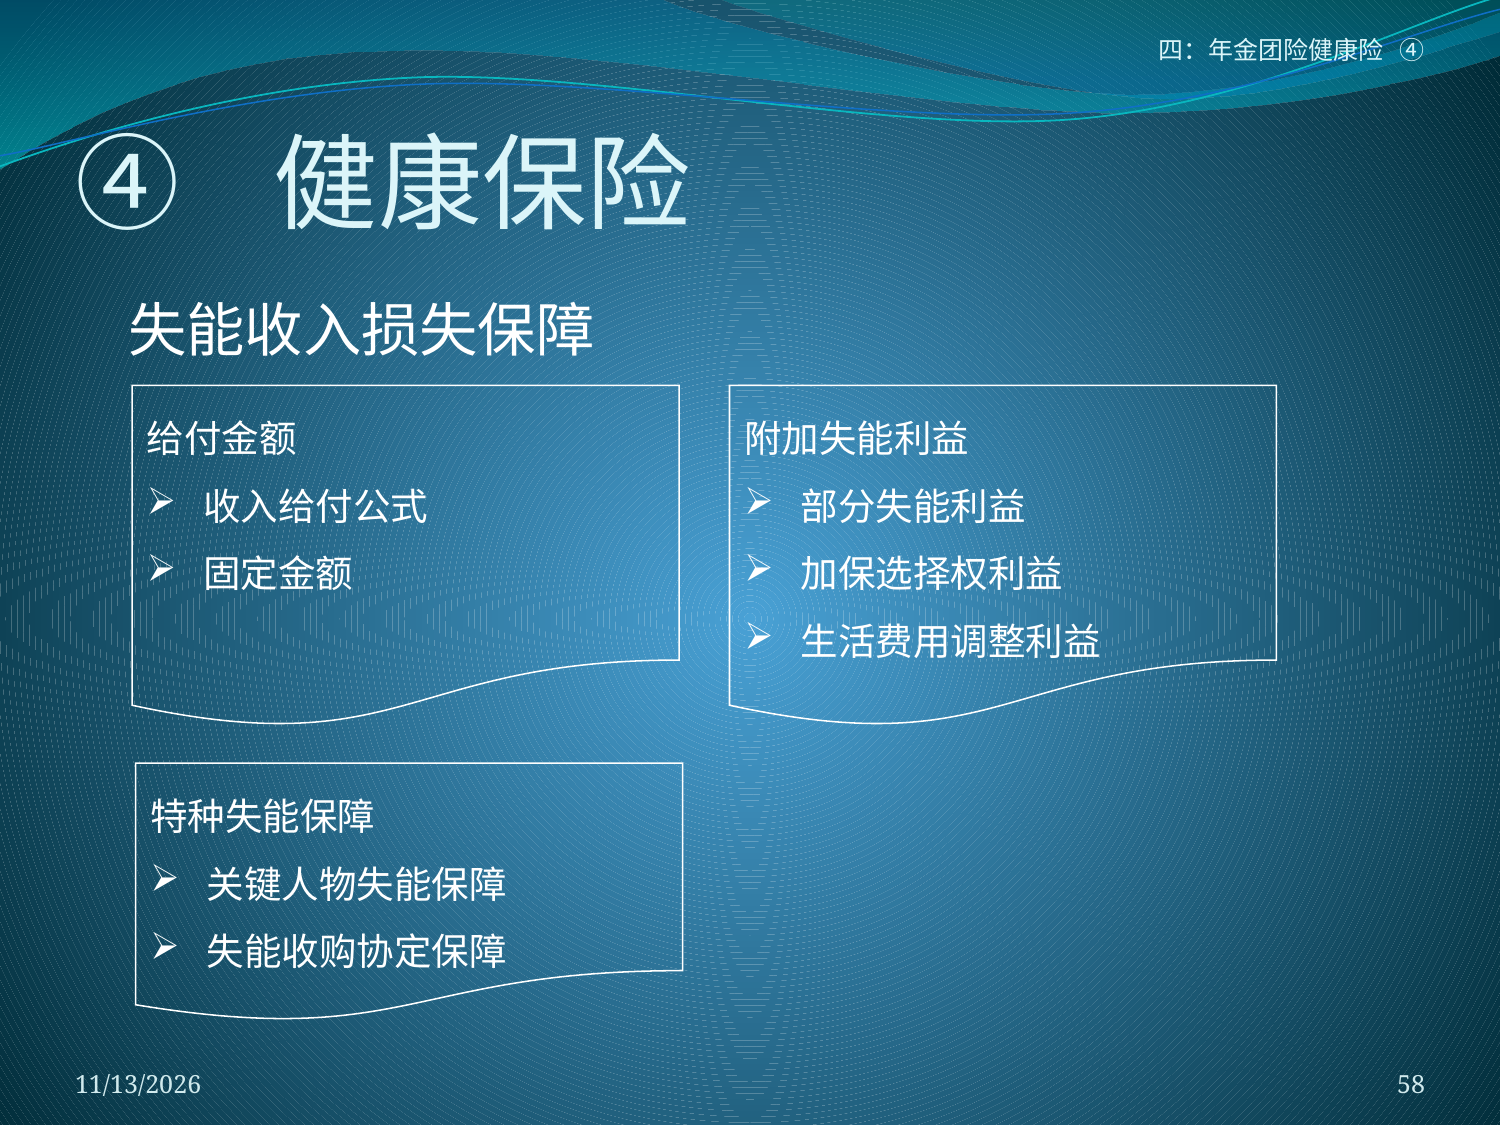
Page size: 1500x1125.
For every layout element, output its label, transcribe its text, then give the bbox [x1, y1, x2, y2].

text_box 给付金额 收入给付公式 固定金额 [132, 385, 680, 724]
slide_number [75, 1042, 425, 1103]
title ④ 健康保险 [75, 90, 1277, 243]
text_box 四：年金团险健康险 ④ [1128, 0, 1425, 65]
text_box 附加失能利益 部分失能利益 加保选择权利益 生活费用调整利益 [729, 385, 1277, 724]
list 失能收入损失保障 [113, 243, 1388, 373]
text_box 特种失能保障 关键人物失能保障 失能收购协定保障 [135, 763, 683, 1019]
slide_number 58 [1299, 1042, 1425, 1103]
